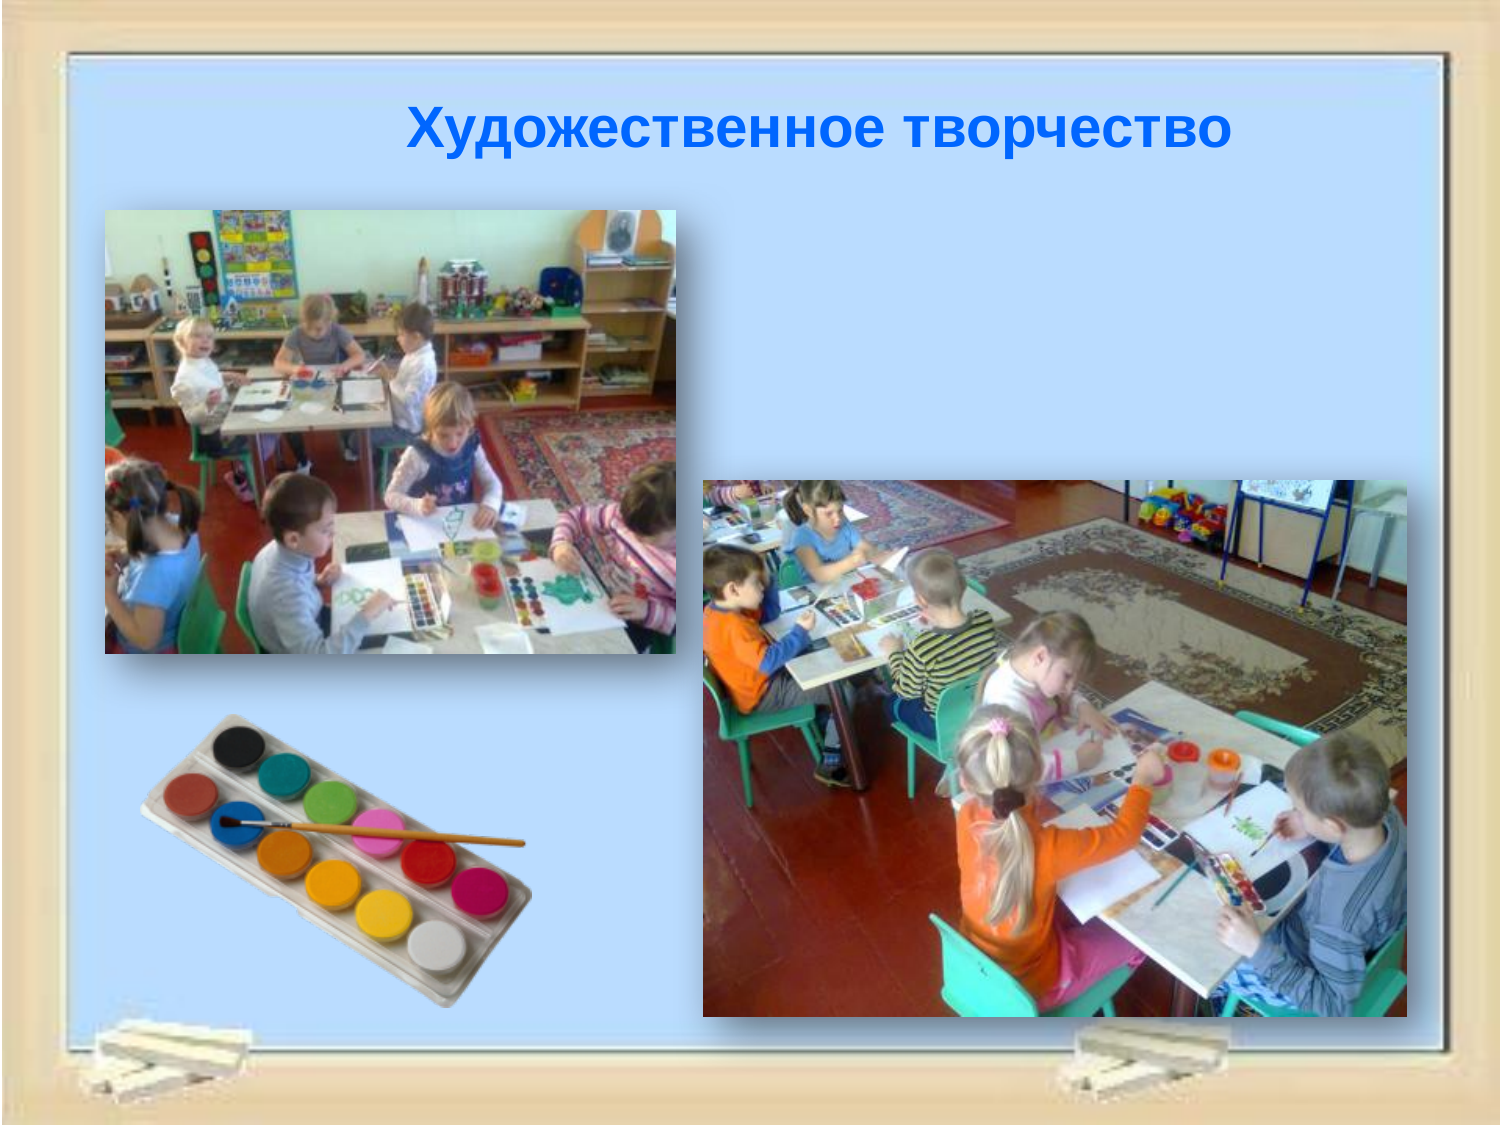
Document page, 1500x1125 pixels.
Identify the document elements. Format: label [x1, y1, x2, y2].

list [105, 210, 677, 654]
list [702, 480, 1407, 1017]
picture [1, 0, 1500, 1125]
